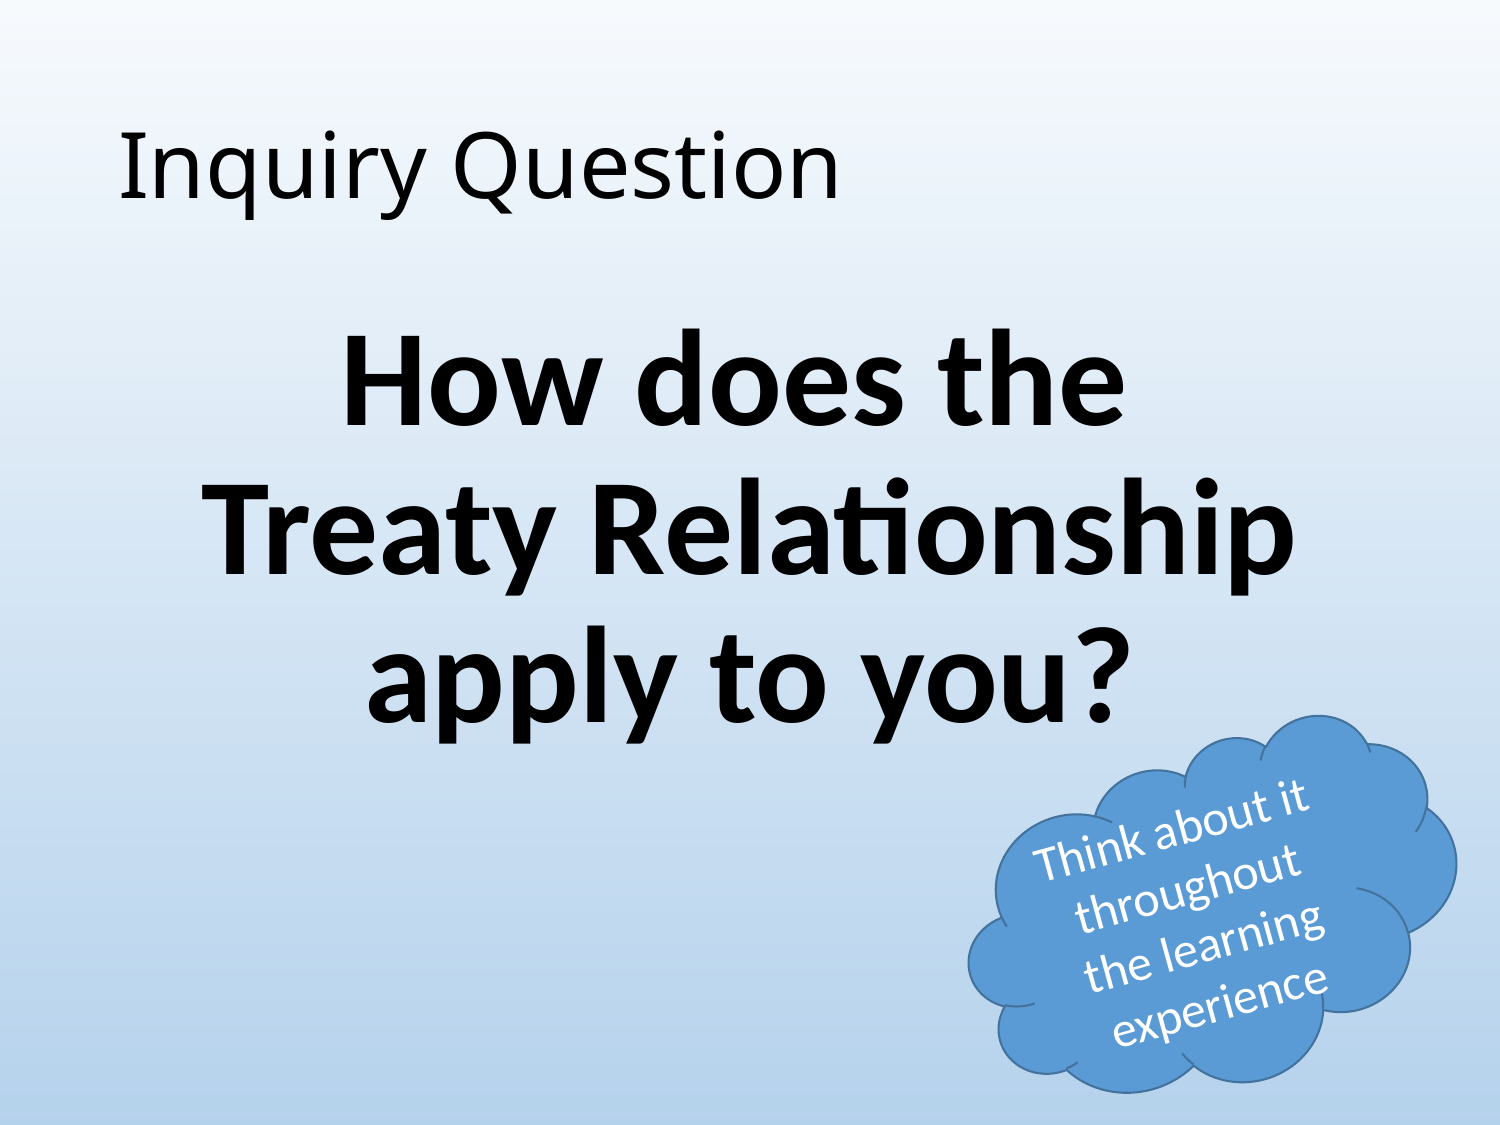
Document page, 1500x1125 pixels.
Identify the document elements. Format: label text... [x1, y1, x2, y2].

list How does the Treaty Relationship apply to you? [103, 299, 1397, 1014]
text_box Think about it throughout the learning experience [967, 714, 1458, 1094]
title Inquiry Question [103, 59, 1397, 278]
